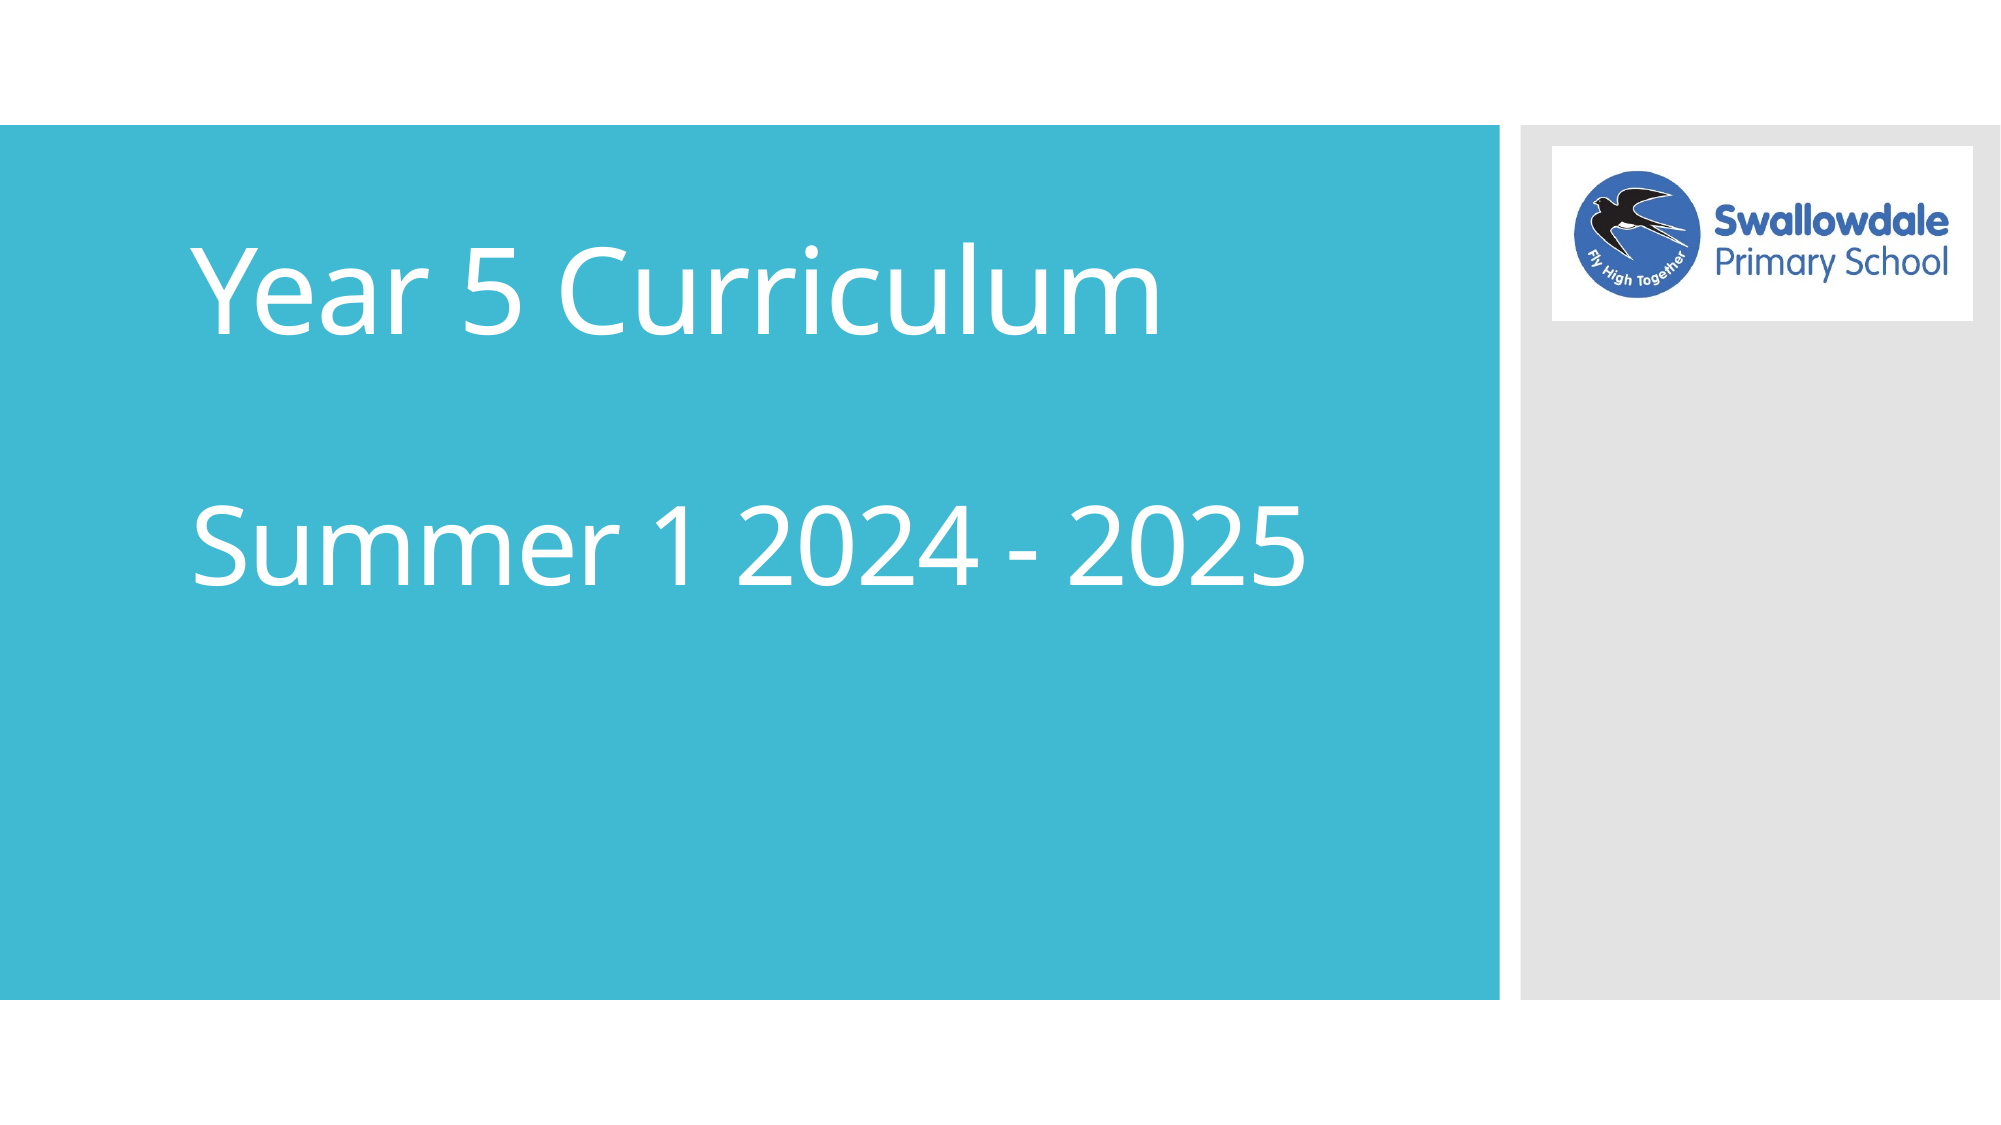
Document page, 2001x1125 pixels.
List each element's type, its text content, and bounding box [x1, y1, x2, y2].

picture [1551, 146, 1973, 321]
title Year 5 Curriculum Summer 1 2024 - 2025 [175, 213, 1376, 747]
